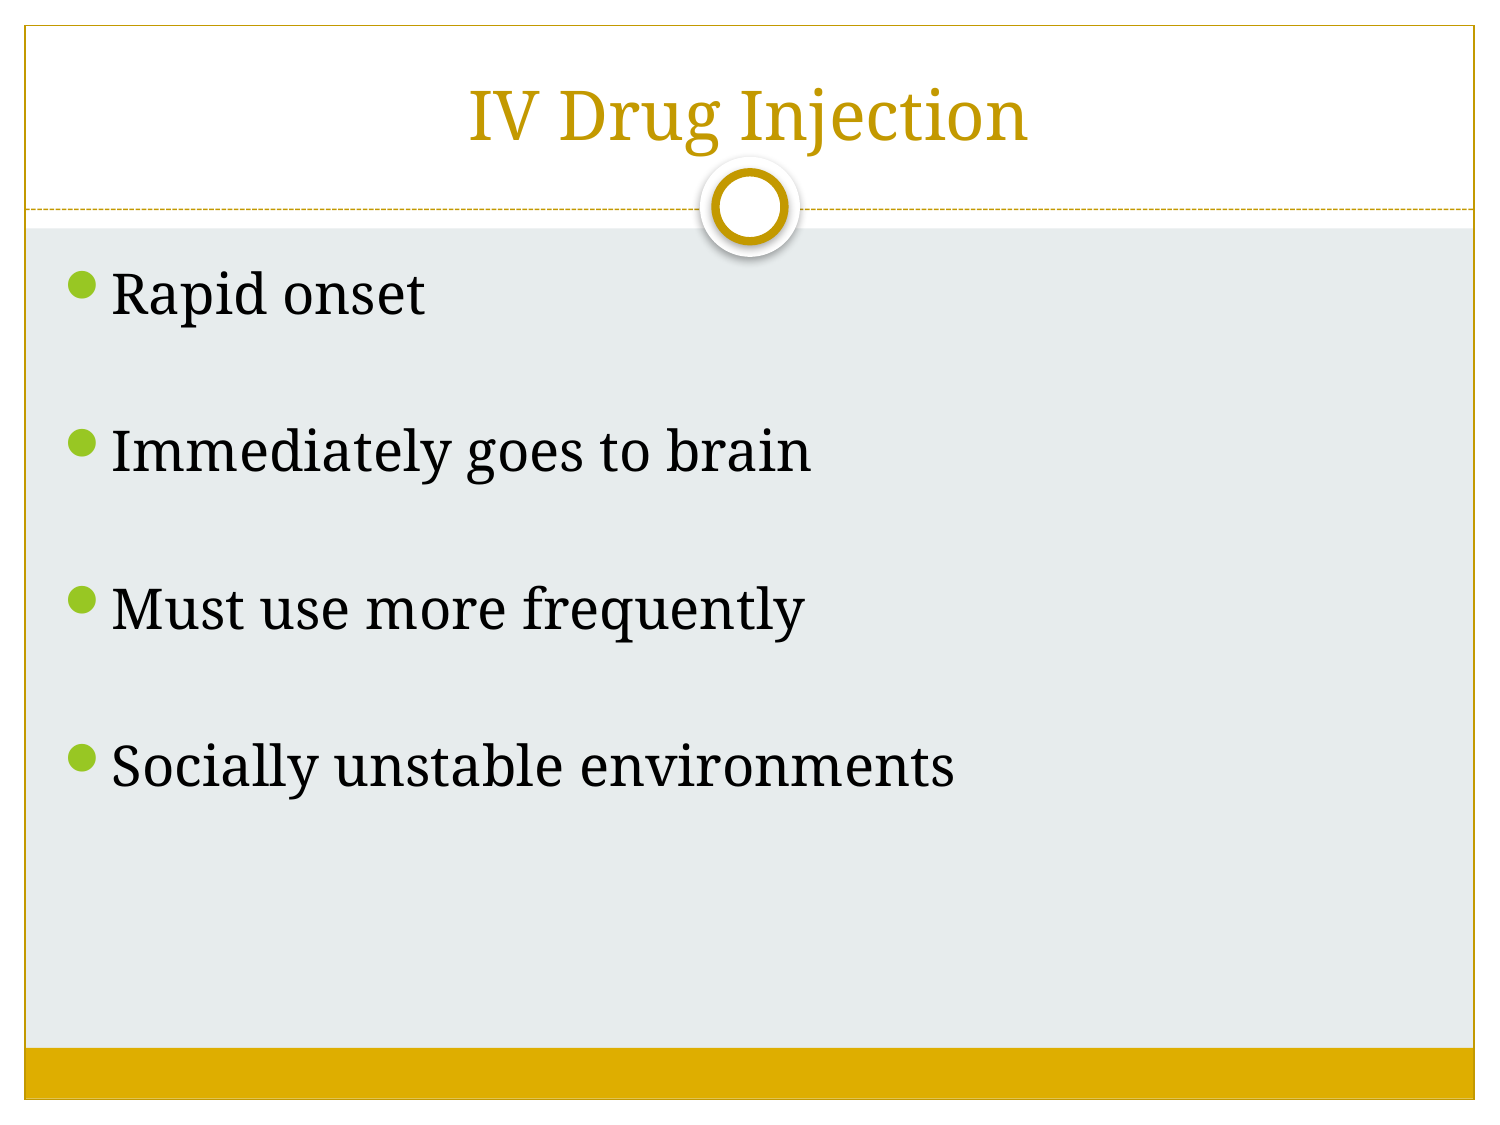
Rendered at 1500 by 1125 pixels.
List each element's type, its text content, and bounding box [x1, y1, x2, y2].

list Rapid onset Immediately goes to brain Must use more frequently Socially unstable environments [49, 250, 1445, 1001]
title IV Drug Injection [49, 37, 1450, 162]
